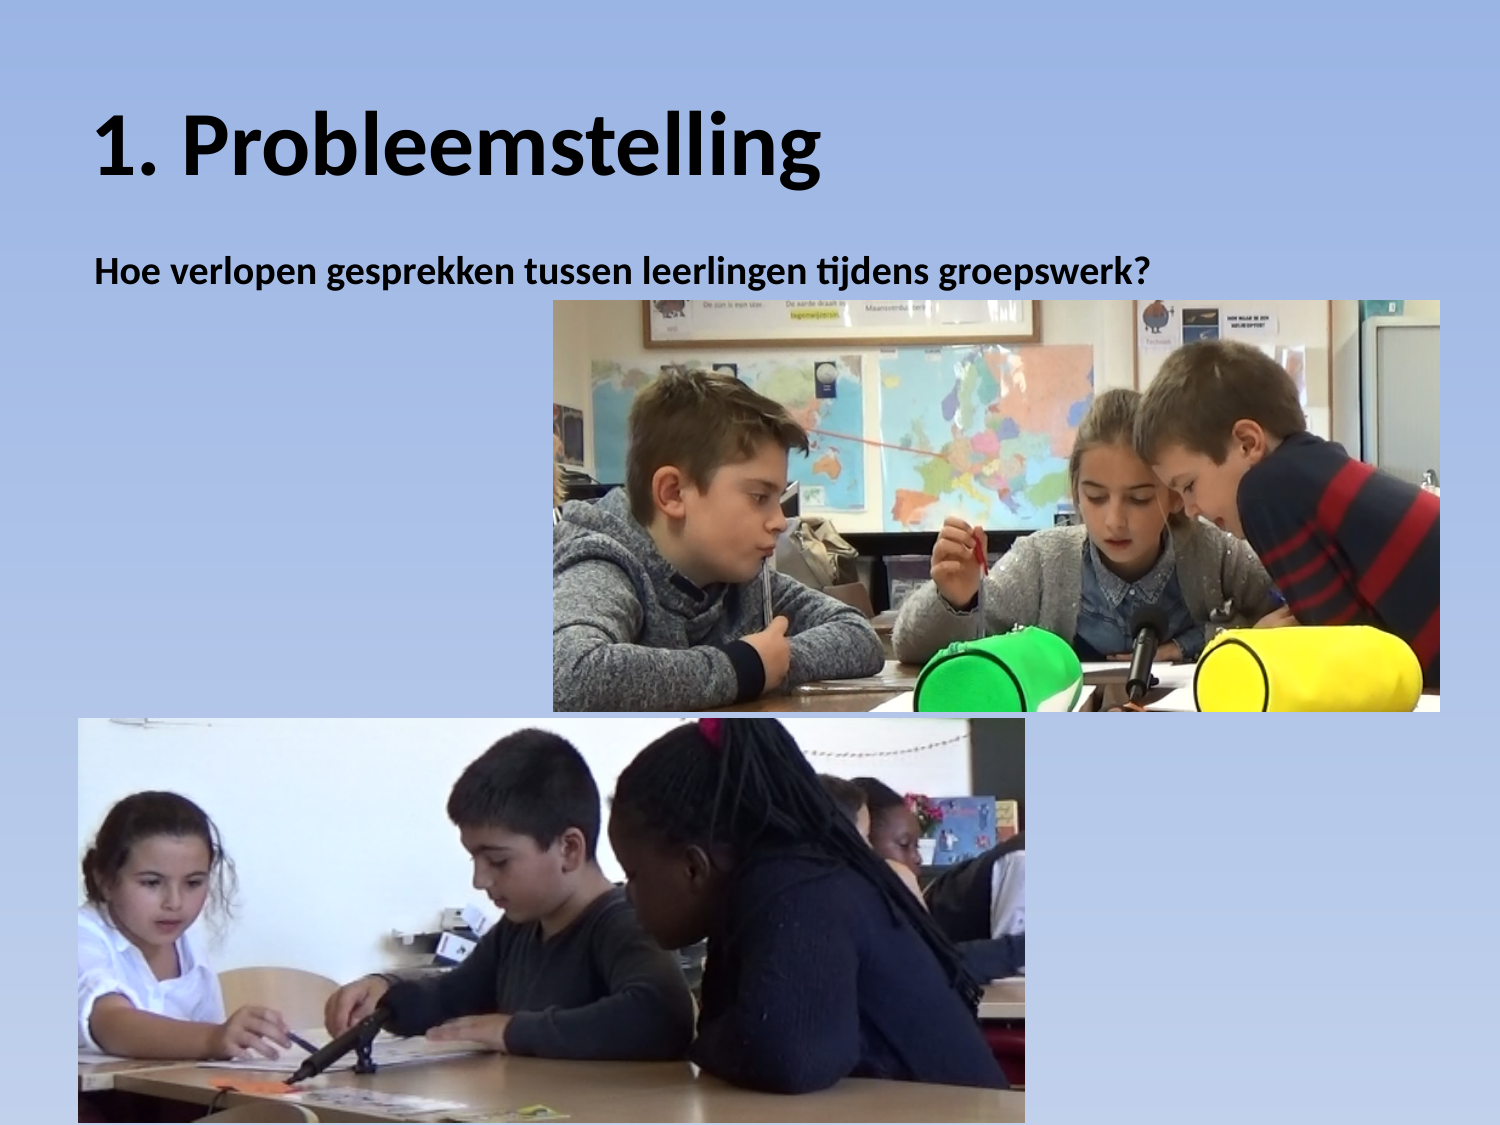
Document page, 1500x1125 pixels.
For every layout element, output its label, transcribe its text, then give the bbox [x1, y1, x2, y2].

text_box Hoe verlopen gesprekken tussen leerlingen tijdens groepswerk? [79, 208, 1430, 301]
picture [553, 300, 1440, 713]
text_box 1. Probleemstelling [74, 45, 1425, 233]
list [78, 718, 1025, 1123]
